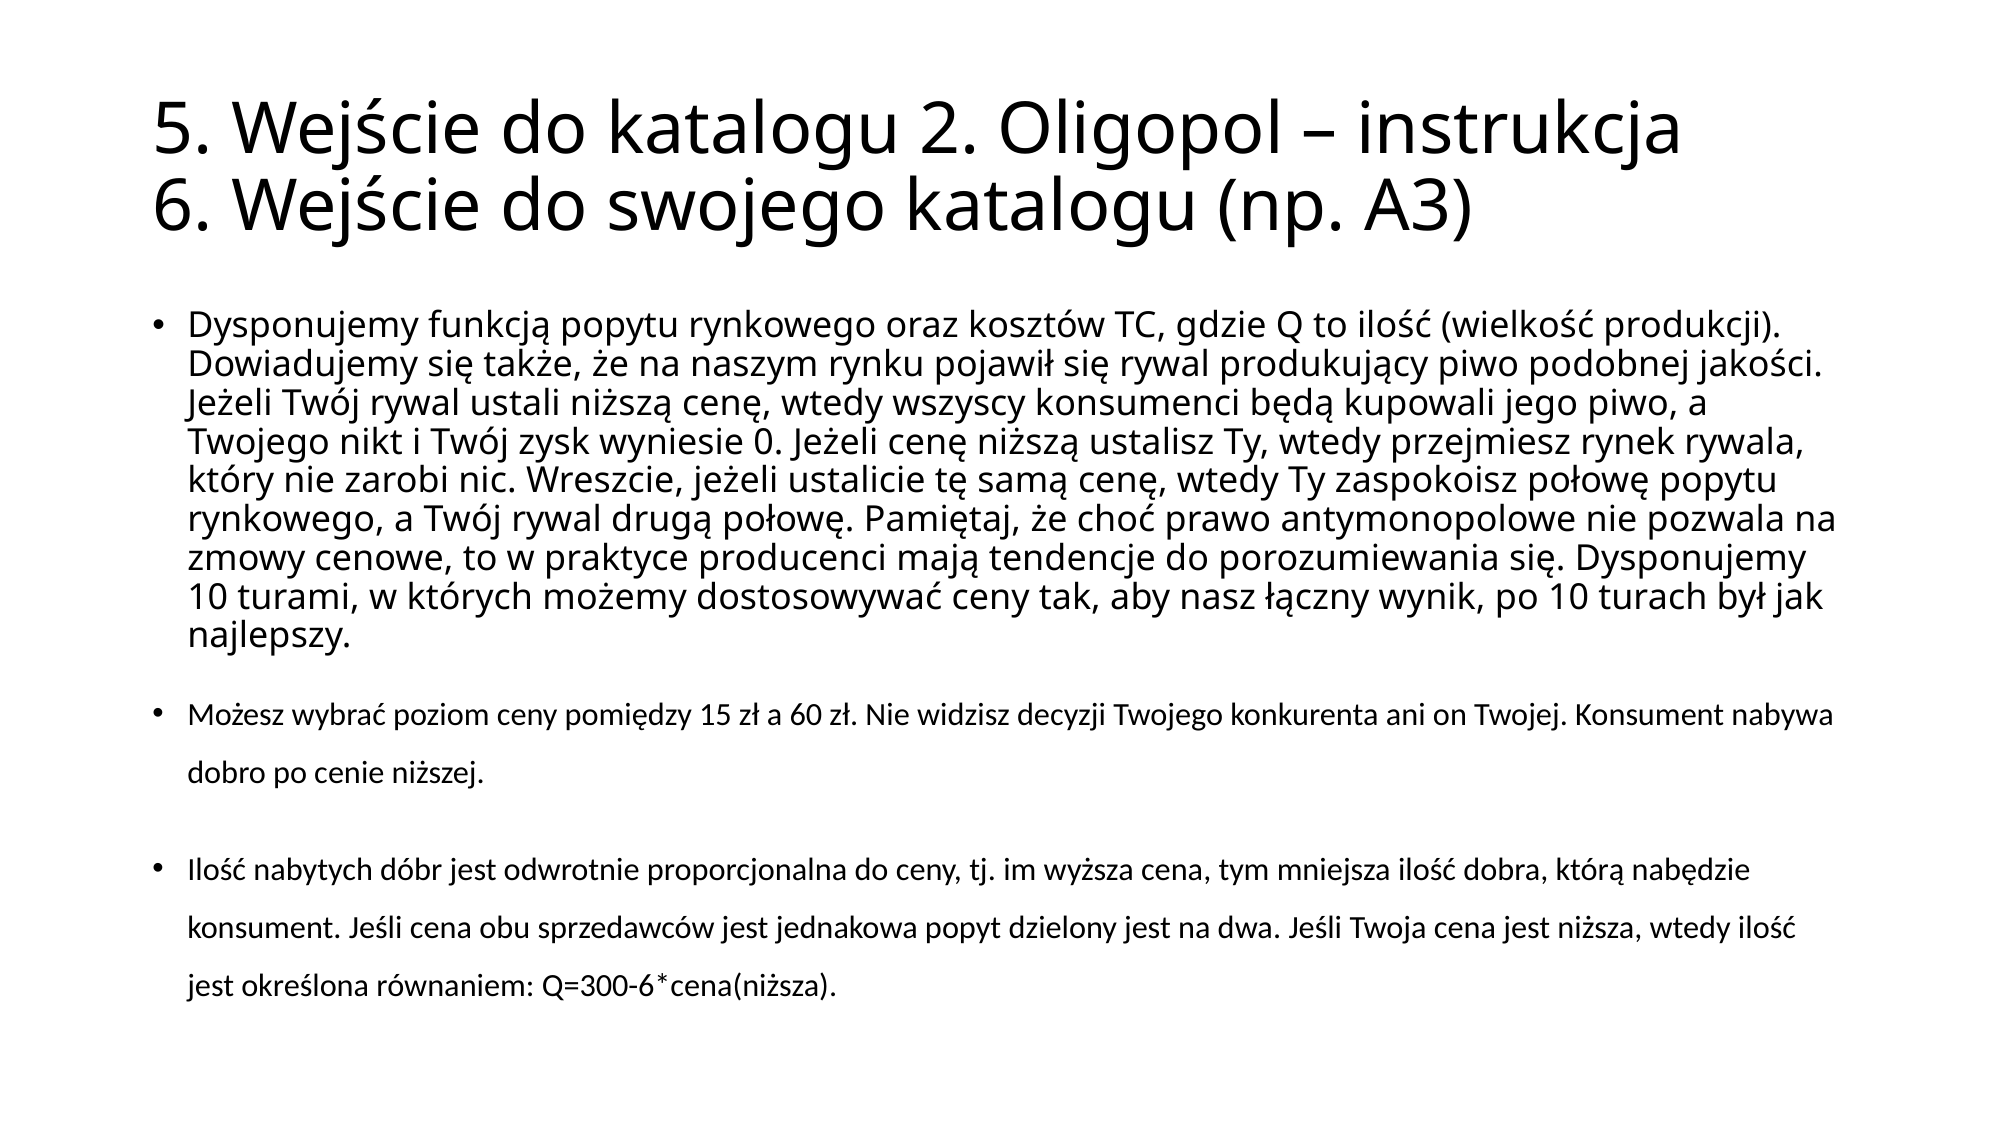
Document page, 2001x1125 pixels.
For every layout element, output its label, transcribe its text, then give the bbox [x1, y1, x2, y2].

title 5. Wejście do katalogu 2. Oligopol – instrukcja 6. Wejście do swojego katalogu (np. A3) [137, 59, 1863, 278]
list Dysponujemy funkcją popytu rynkowego oraz kosztów TC, gdzie Q to ilość (wielkość produkcji). Dowiadujemy się także, że na naszym rynku pojawił się rywal produkujący piwo podobnej jakości. Jeżeli Twój rywal ustali niższą cenę, wtedy wszyscy konsumenci będą kupowali jego piwo, a Twojego nikt i Twój zysk wyniesie 0. Jeżeli cenę niższą ustalisz Ty, wtedy przejmiesz rynek rywala, który nie zarobi nic. Wreszcie, jeżeli ustalicie tę samą cenę, wtedy Ty zaspokoisz połowę popytu rynkowego, a Twój rywal drugą połowę. Pamiętaj, że choć prawo antymonopolowe nie pozwala na zmowy cenowe, to w praktyce producenci mają tendencje do porozumiewania się. Dysponujemy 10 turami, w których możemy dostosowywać ceny tak, aby nasz łączny wynik, po 10 turach był jak najlepszy. Możesz wybrać poziom ceny pomiędzy 15 zł a 60 zł. Nie widzisz decyzji Twojego konkurenta ani on Twojej. Konsument nabywa dobro po cenie niższej. Ilość nabytych dóbr jest odwrotnie proporcjonalna do ceny, tj. im wyższa cena, tym mniejsza ilość dobra, którą nabędzie konsument. Jeśli cena obu sprzedawców jest jednakowa popyt dzielony jest na dwa. Jeśli Twoja cena jest niższa, wtedy ilość jest określona równaniem: Q=300-6*cena(niższa). [137, 299, 1863, 1014]
